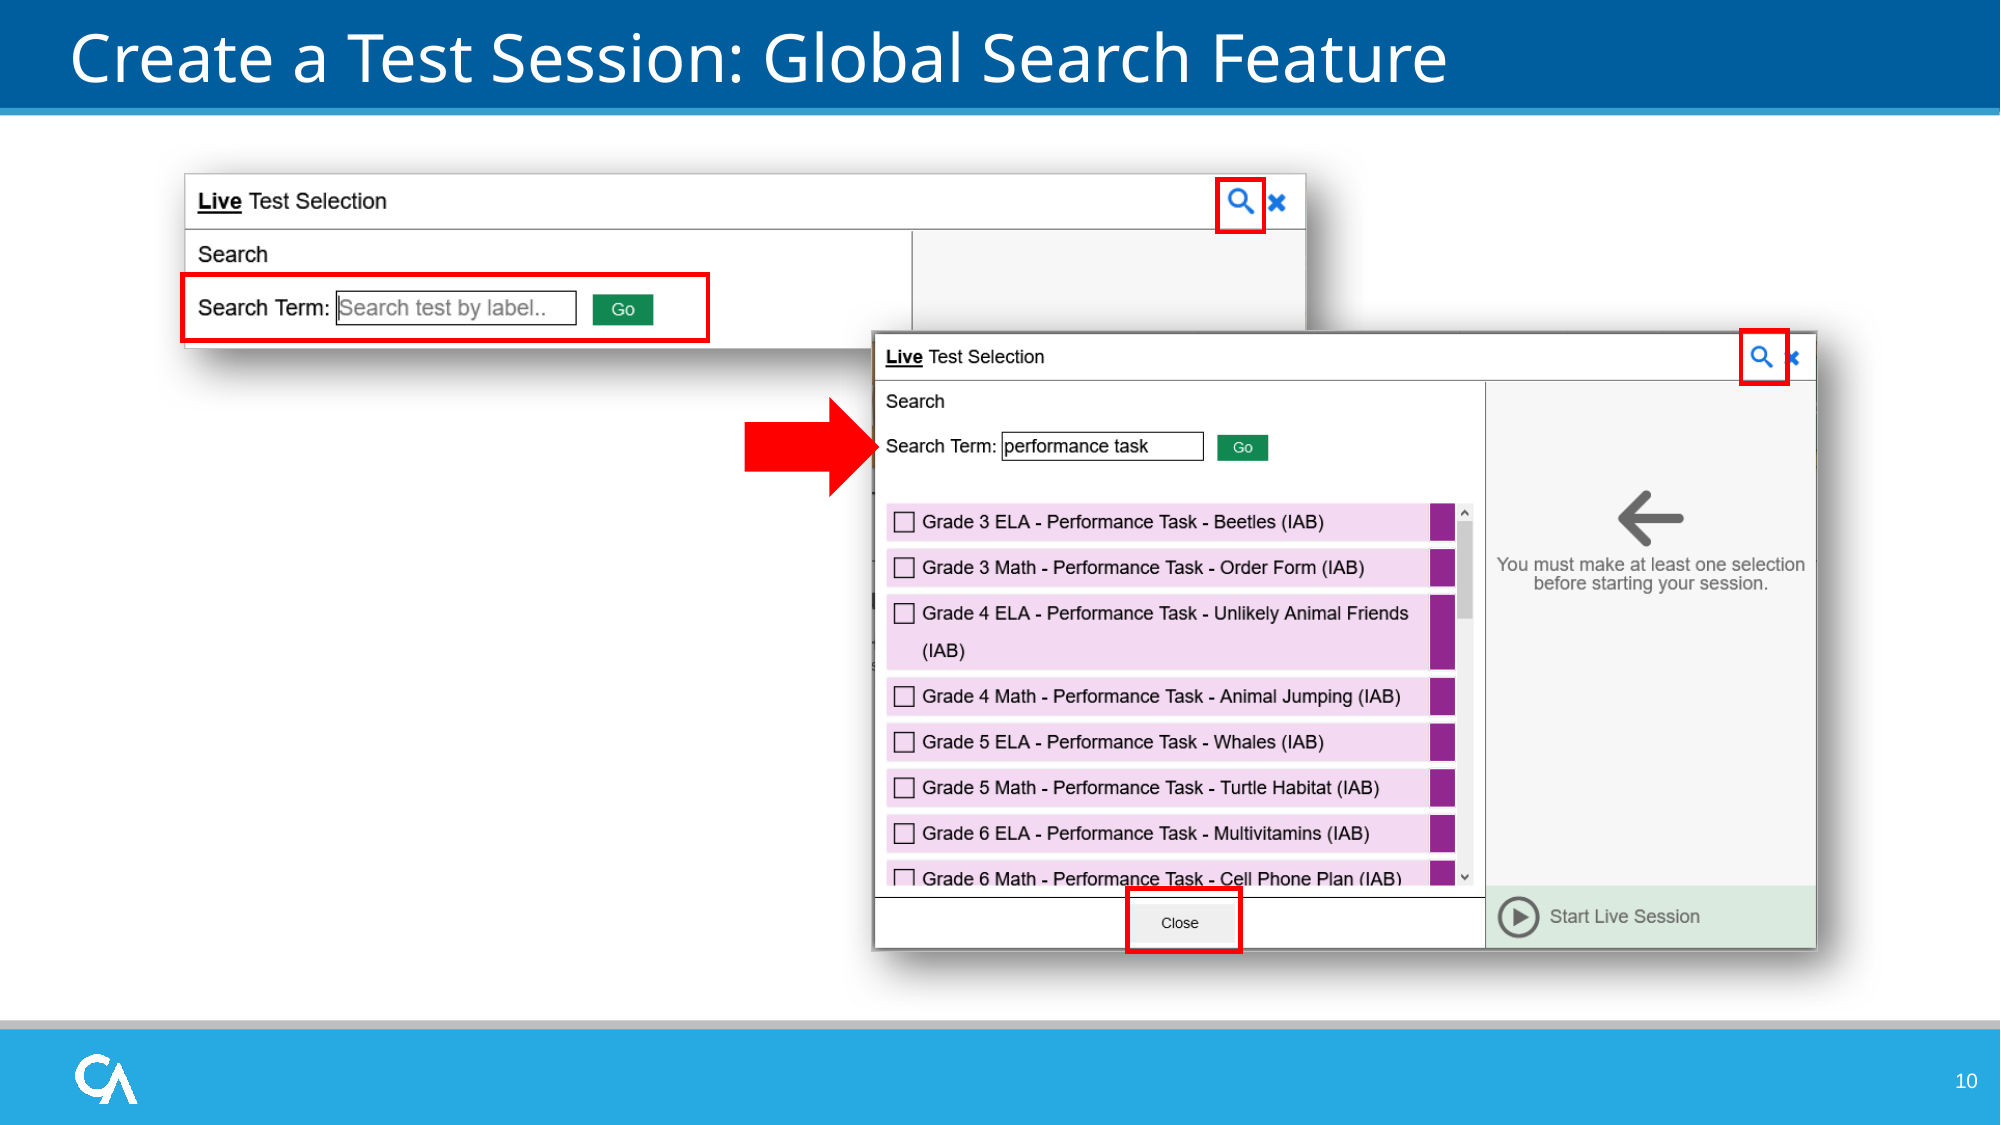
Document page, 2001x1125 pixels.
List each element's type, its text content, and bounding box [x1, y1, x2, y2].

picture [75, 1054, 138, 1104]
title Create a Test Session: Global Search Feature [69, 10, 1878, 96]
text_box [182, 173, 1818, 952]
slide_number 10 [1877, 1057, 1993, 1103]
